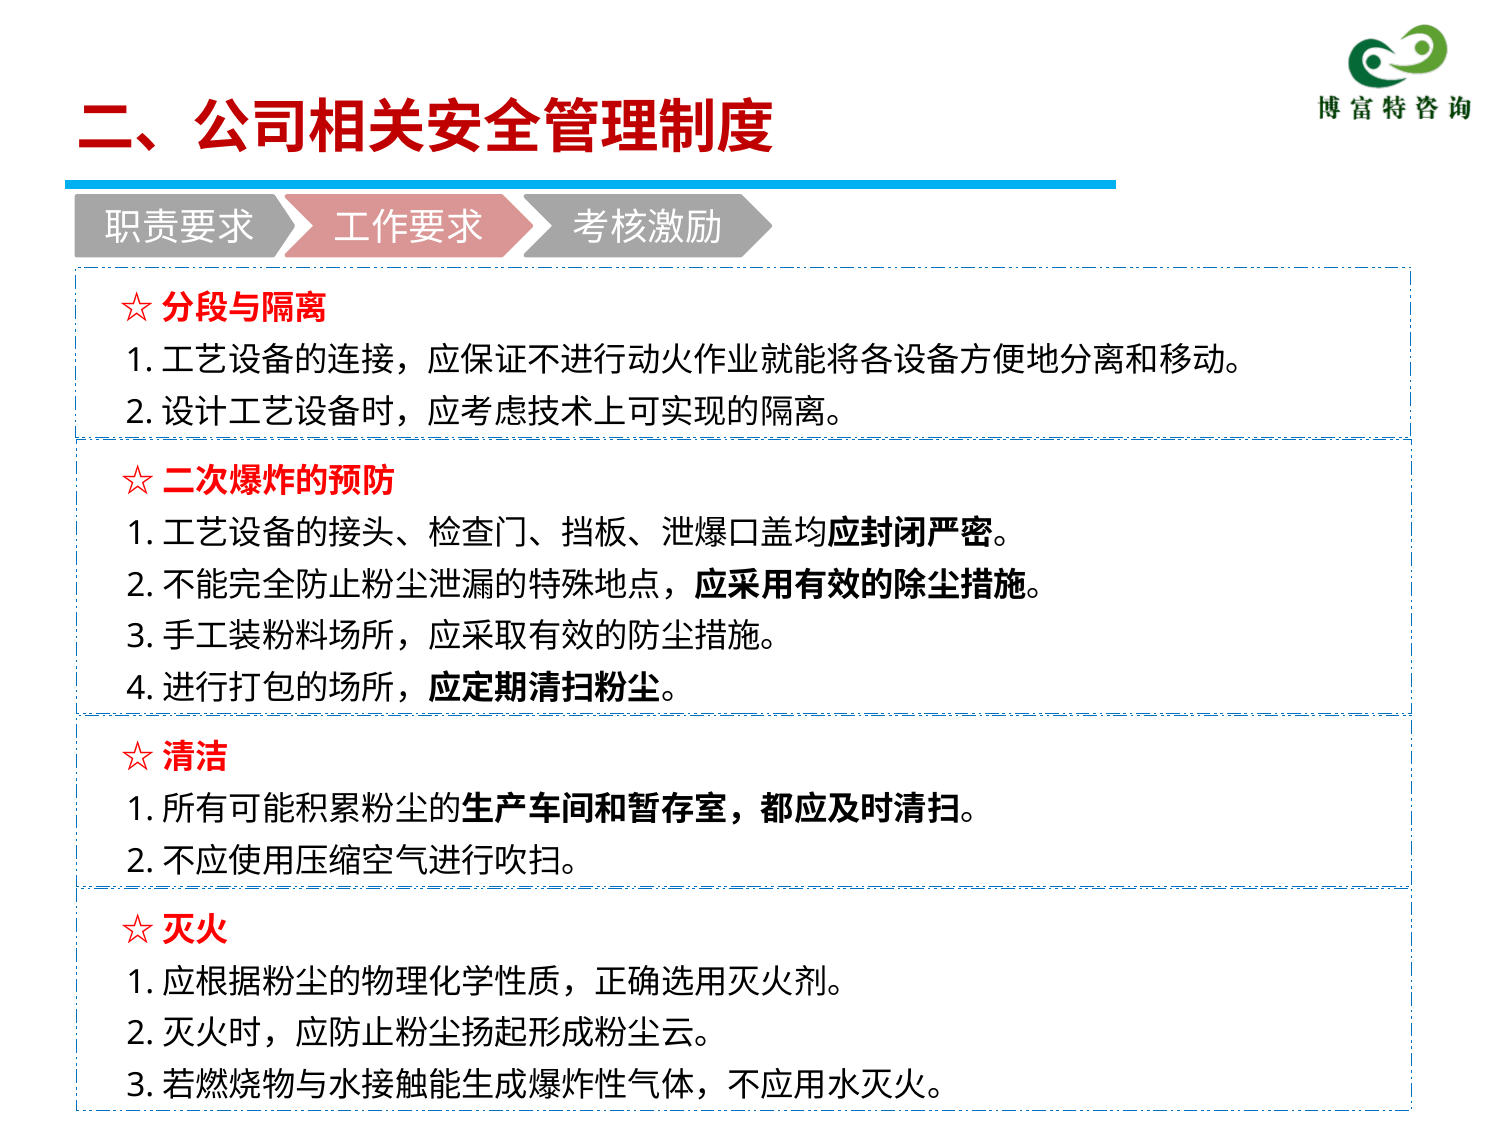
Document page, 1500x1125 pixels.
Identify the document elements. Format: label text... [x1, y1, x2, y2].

text_box 二、公司相关安全管理制度 [61, 40, 1376, 209]
text_box ☆分段与隔离 1.工艺设备的连接，应保证不进行动火作业就能将各设备方便地分离和移动。 2.设计工艺设备时，应考虑技术上可实现的隔离。 [75, 267, 1411, 438]
text_box ☆清洁 1.所有可能积累粉尘的生产车间和暂存室，都应及时清扫。 2.不应使用压缩空气进行吹扫。 [76, 715, 1412, 887]
text_box ☆二次爆炸的预防 1.工艺设备的接头、检查门、挡板、泄爆口盖均应封闭严密。 2.不能完全防止粉尘泄漏的特殊地点，应采用有效的除尘措施。 3.手工装粉料场所，应采取有效的防尘措施。 4.进行打包的场所，应定期清扫粉尘。 [76, 439, 1412, 714]
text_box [76, 195, 771, 256]
picture [1299, 24, 1496, 123]
text_box ☆灭火 1.应根据粉尘的物理化学性质，正确选用灭火剂。 2.灭火时，应防止粉尘扬起形成粉尘云。 3.若燃烧物与水接触能生成爆炸性气体，不应用水灭火。 [76, 888, 1412, 1111]
